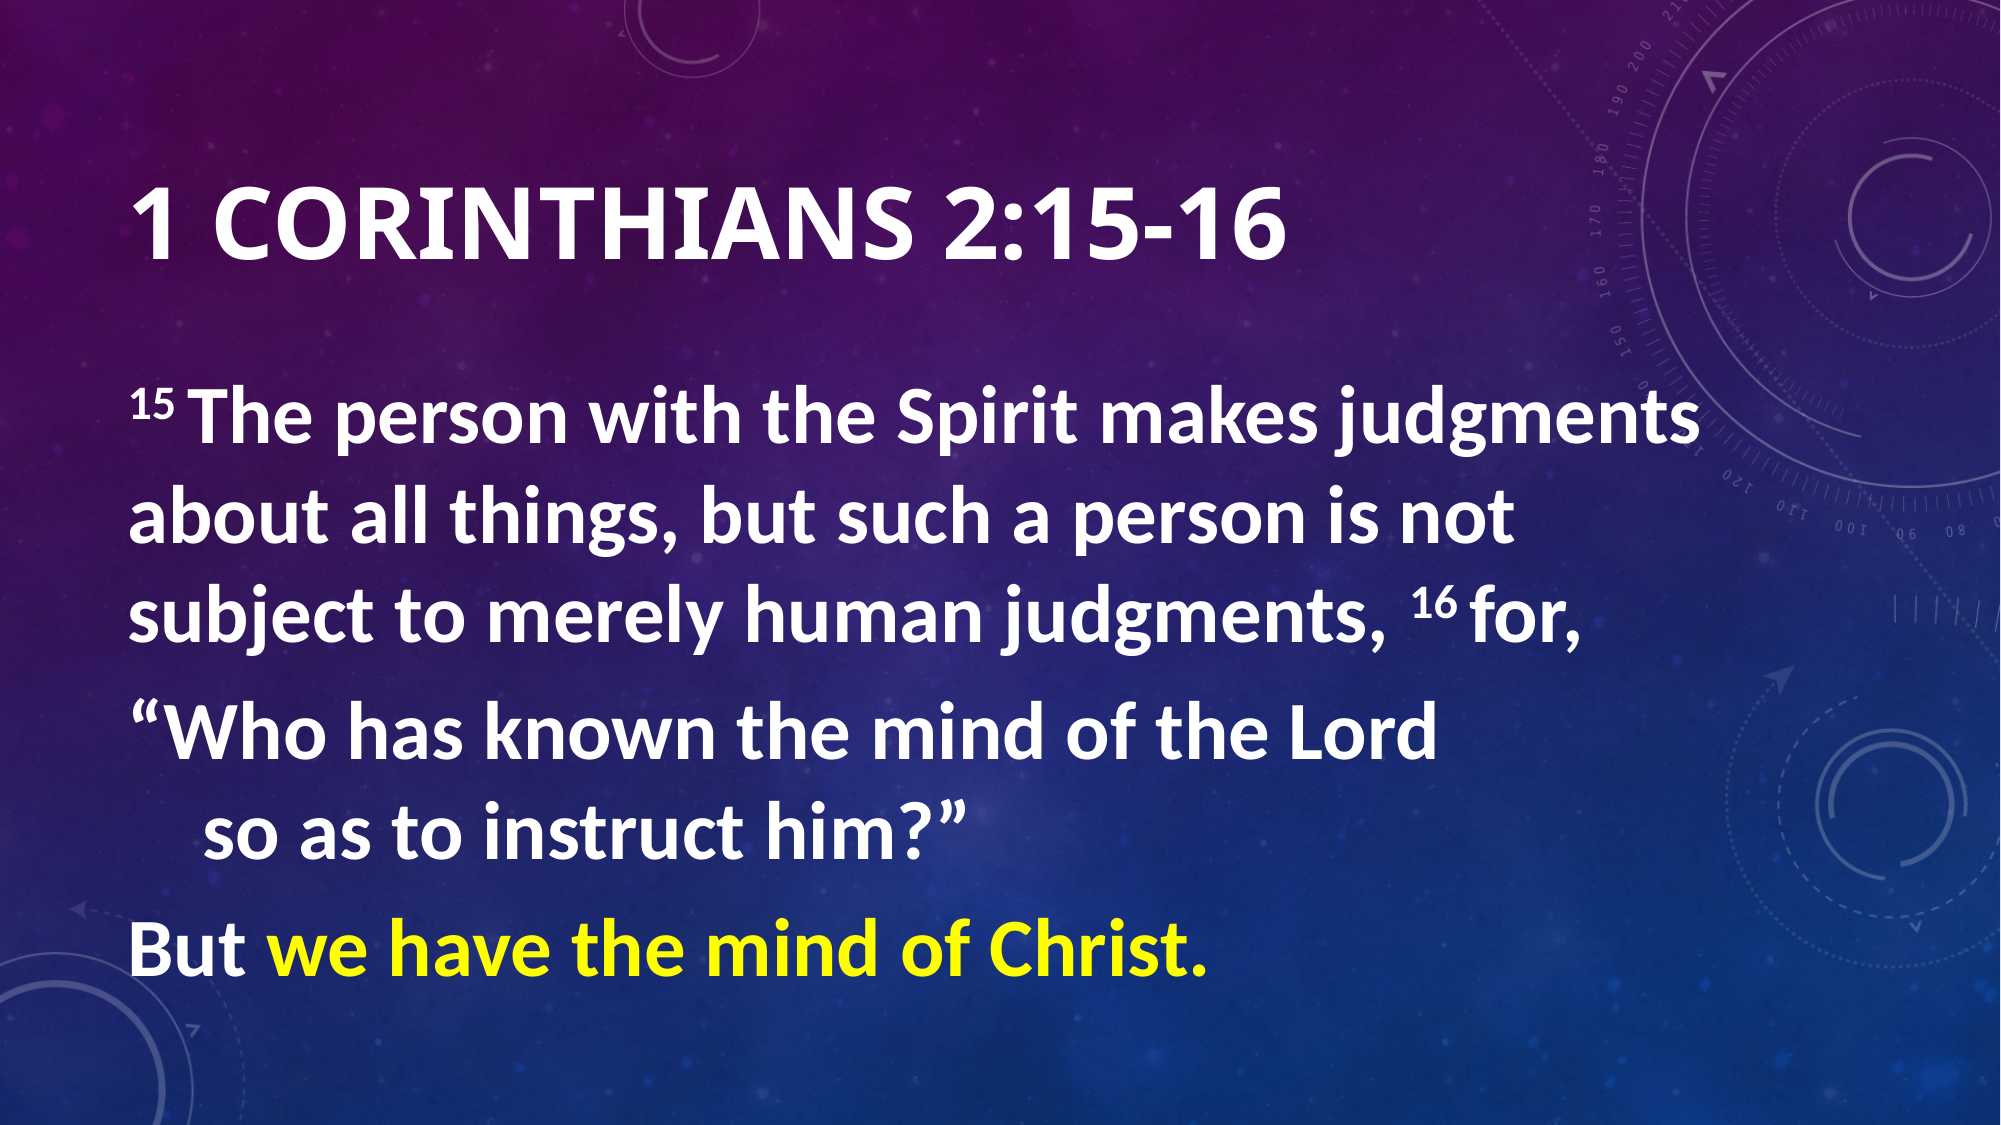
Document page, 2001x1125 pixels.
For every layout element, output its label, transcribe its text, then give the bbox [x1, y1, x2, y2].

list 15 The person with the Spirit makes judgments about all things, but such a person is not subject to merely human judgments, 16 for, “Who has known the mind of the Lord so as to instruct him?” But we have the mind of Christ. [112, 351, 1775, 1057]
title 1 Corinthians 2:15-16 [112, 99, 1775, 339]
picture [0, 0, 2001, 1125]
